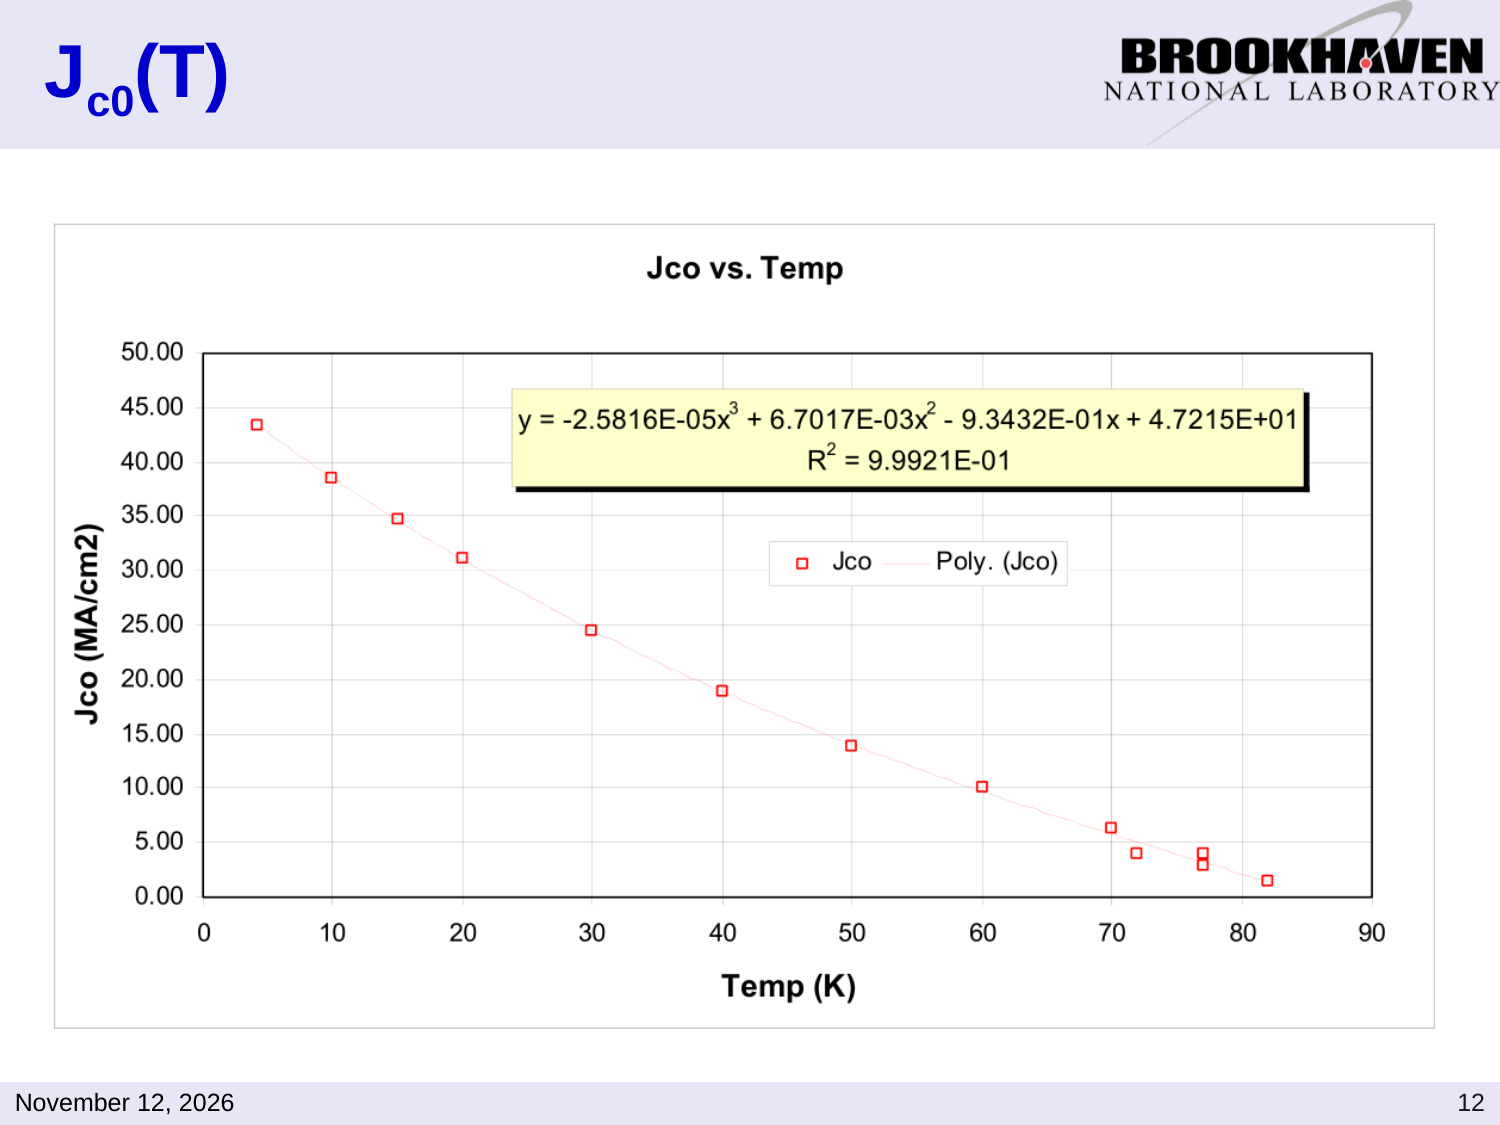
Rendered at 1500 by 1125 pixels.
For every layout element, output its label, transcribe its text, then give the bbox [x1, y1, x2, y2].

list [29, 213, 1447, 1042]
picture [1104, 0, 1500, 146]
title Jc0(T) [29, 10, 1105, 138]
